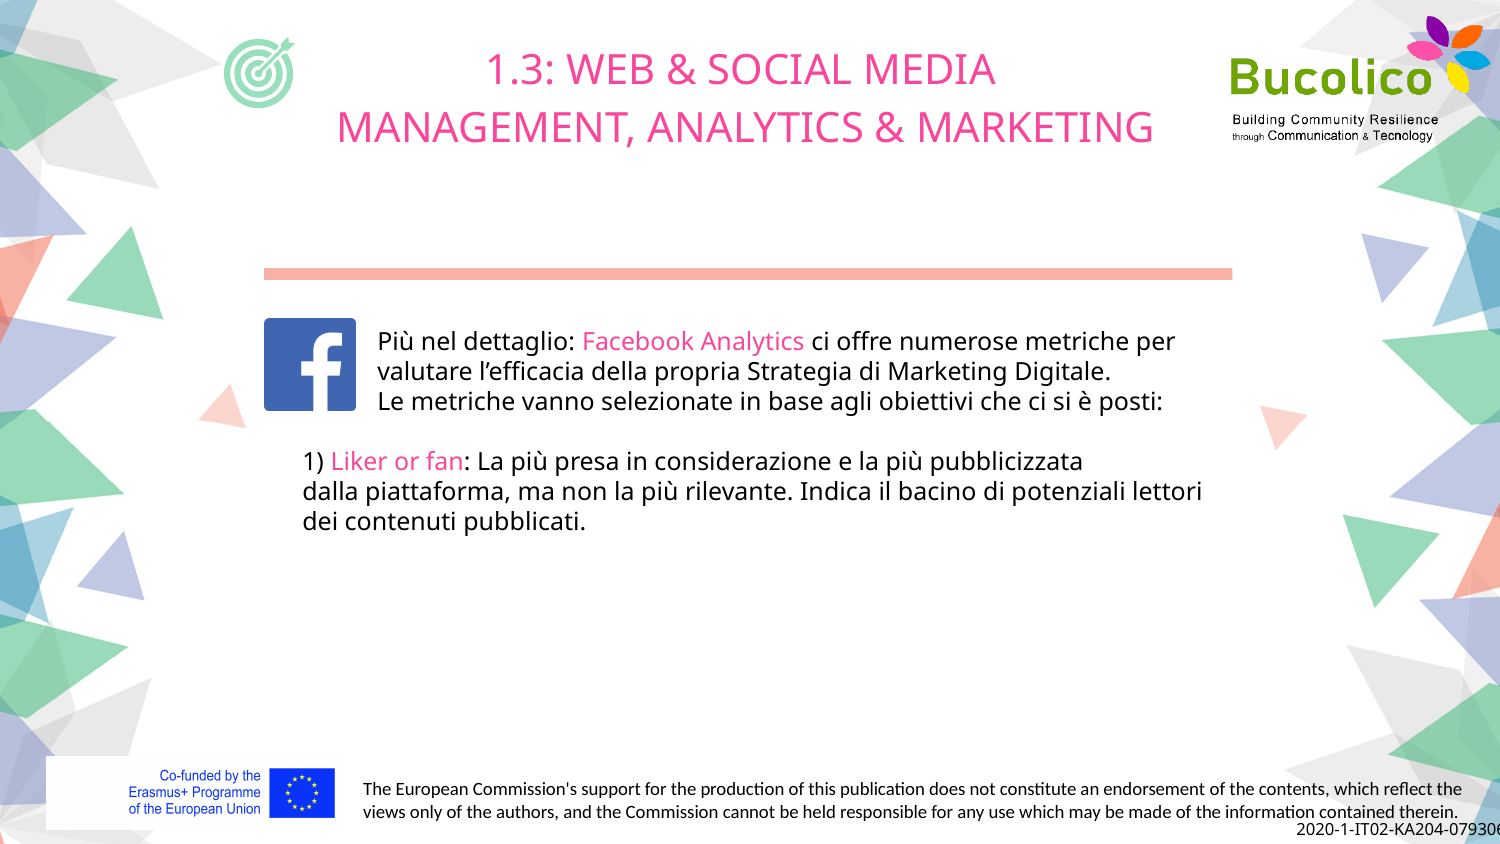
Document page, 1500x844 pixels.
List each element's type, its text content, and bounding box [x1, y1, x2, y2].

text_box [221, 34, 298, 111]
text_box 1.3: WEB & SOCIAL MEDIA MANAGEMENT, ANALYTICS & MARKETING [223, 49, 1210, 145]
text_box Più nel dettaglio: Facebook Analytics ci offre numerose metriche per valutare l’efficacia della propria Strategia di Marketing Digitale. Le metriche vanno selezionate in base agli obiettivi che ci si è posti: 1) Liker or fan: La più presa in considerazione e la più pubblicizzata dalla piattaforma, ma non la più rilevante. Indica il bacino di potenziali lettori dei contenuti pubblicati. [287, 318, 1228, 543]
picture [0, 0, 1500, 844]
text_box The European Commission's support for the production of this publication does not constitute an endorsement of the contents, which reflect the views only of the authors, and the Commission cannot be held responsible for any use which may be made of the information contained therein. [348, 769, 1486, 830]
text_box [262, 266, 1235, 282]
